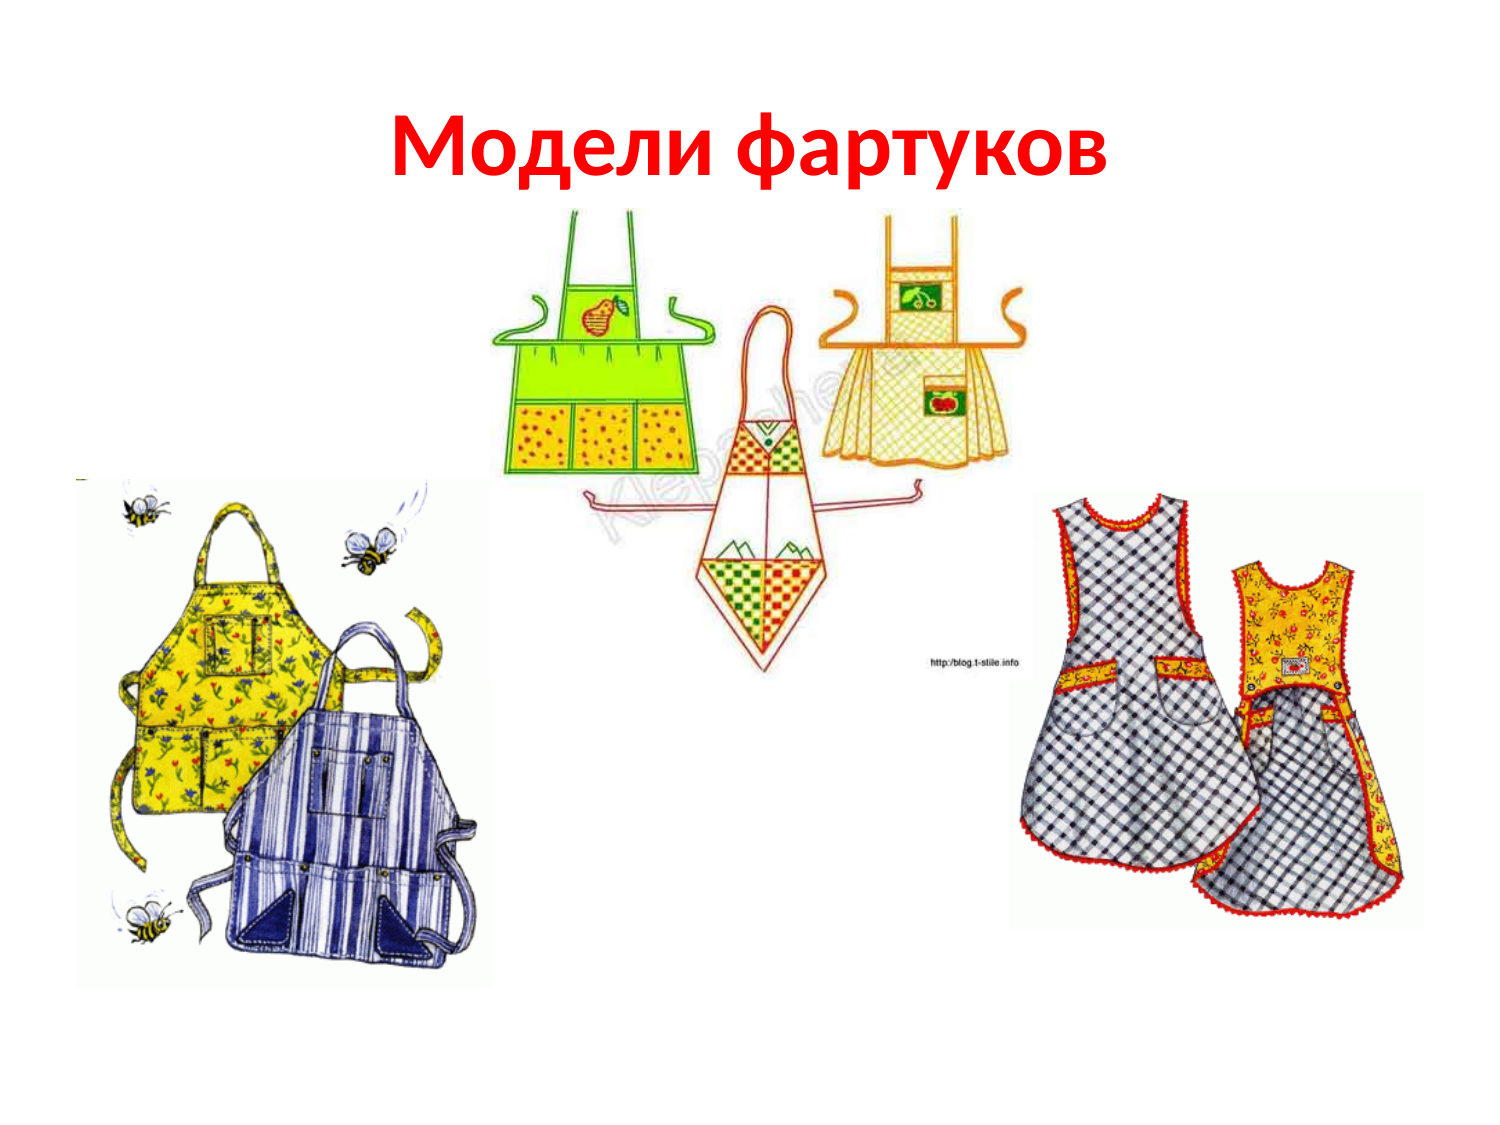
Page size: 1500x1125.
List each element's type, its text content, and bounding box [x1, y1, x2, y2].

title Модели фартуков [75, 45, 1425, 233]
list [1009, 491, 1424, 929]
picture [76, 207, 1034, 988]
